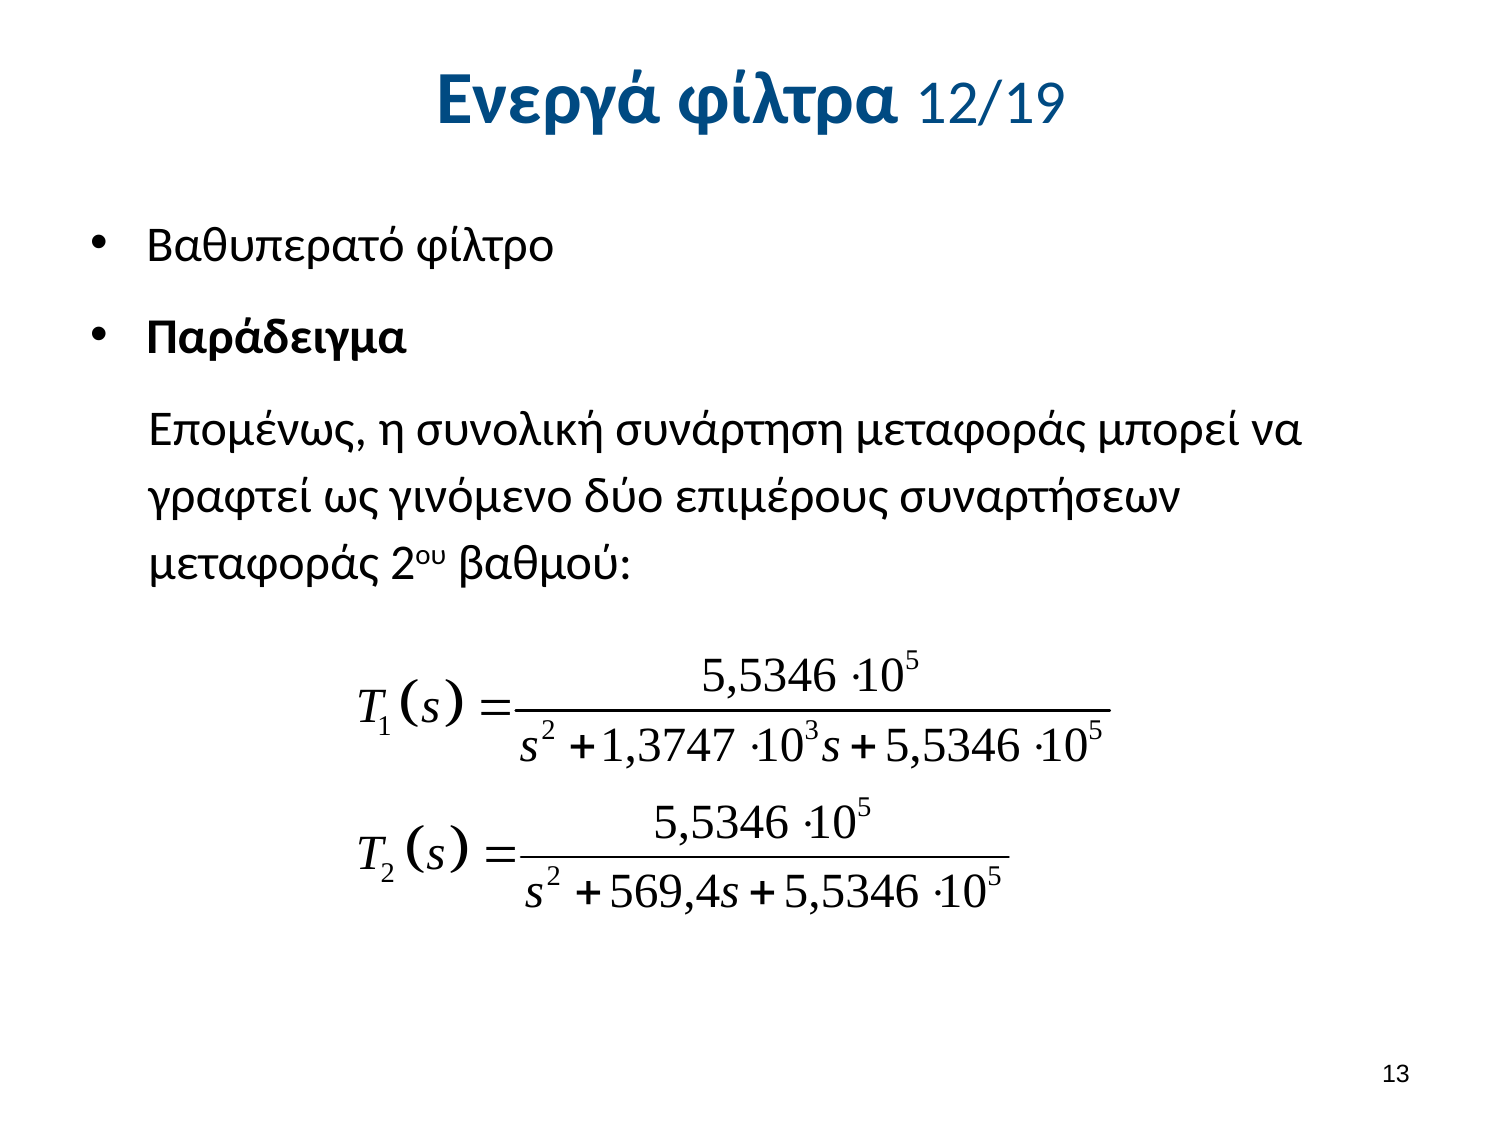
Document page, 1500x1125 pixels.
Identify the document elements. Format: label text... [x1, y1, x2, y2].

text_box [351, 638, 1122, 926]
title Ενεργά φίλτρα 12/19 [76, 19, 1427, 169]
list Βαθυπερατό φίλτρο Παράδειγμα Επομένως, η συνολική συνάρτηση μεταφοράς μπορεί να γραφτεί ως γινόμενο δύο επιμέρους συναρτήσεων μεταφοράς 2ου βαθμού: [75, 196, 1425, 1024]
slide_number 12 [1074, 1042, 1425, 1103]
